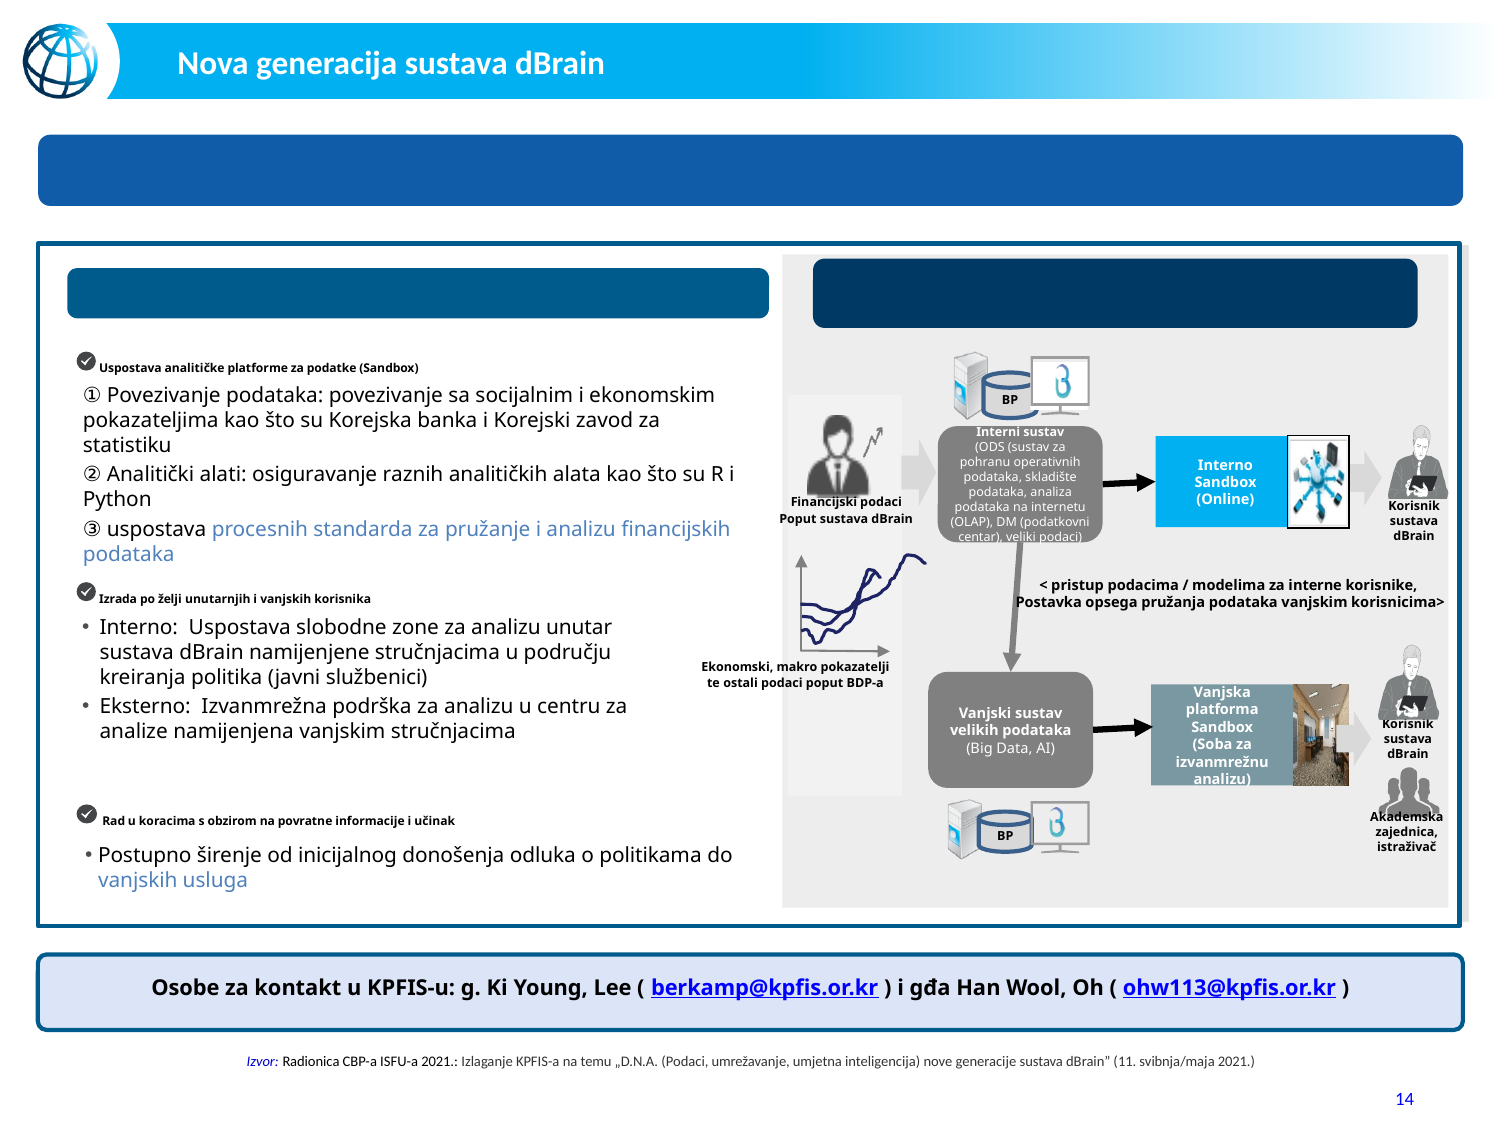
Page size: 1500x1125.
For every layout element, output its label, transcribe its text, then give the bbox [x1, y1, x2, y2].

text_box [35, 952, 1465, 1033]
slide_number 13 [1074, 1080, 1430, 1116]
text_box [704, 338, 1458, 865]
text_box Izvor: Radionica CBP-a ISFU-a 2021.: Izlaganje KPFIS-a na temu „D.N.A. (Podaci, umrežavanje, umjetna inteligencija) nove generacije sustava dBrain” (11. svibnja/maja 2021.) [37, 1044, 1465, 1078]
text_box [76, 578, 699, 745]
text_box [76, 800, 863, 893]
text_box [37, 243, 1460, 927]
text_box Osiguravanje alata za podatke i analizu koji podržavaju upotrebu podataka od strane unutarnjih i vanjskih korisnika [36, 132, 1466, 209]
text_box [0, 0, 1498, 122]
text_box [76, 347, 699, 567]
text_box Osobe za kontakt u KPFIS-u: g. Ki Young, Lee ( berkamp@kpfis.or.kr ) i gđa Han Wool, Oh ( ohw113@kpfis.or.kr ) [37, 965, 1463, 1010]
